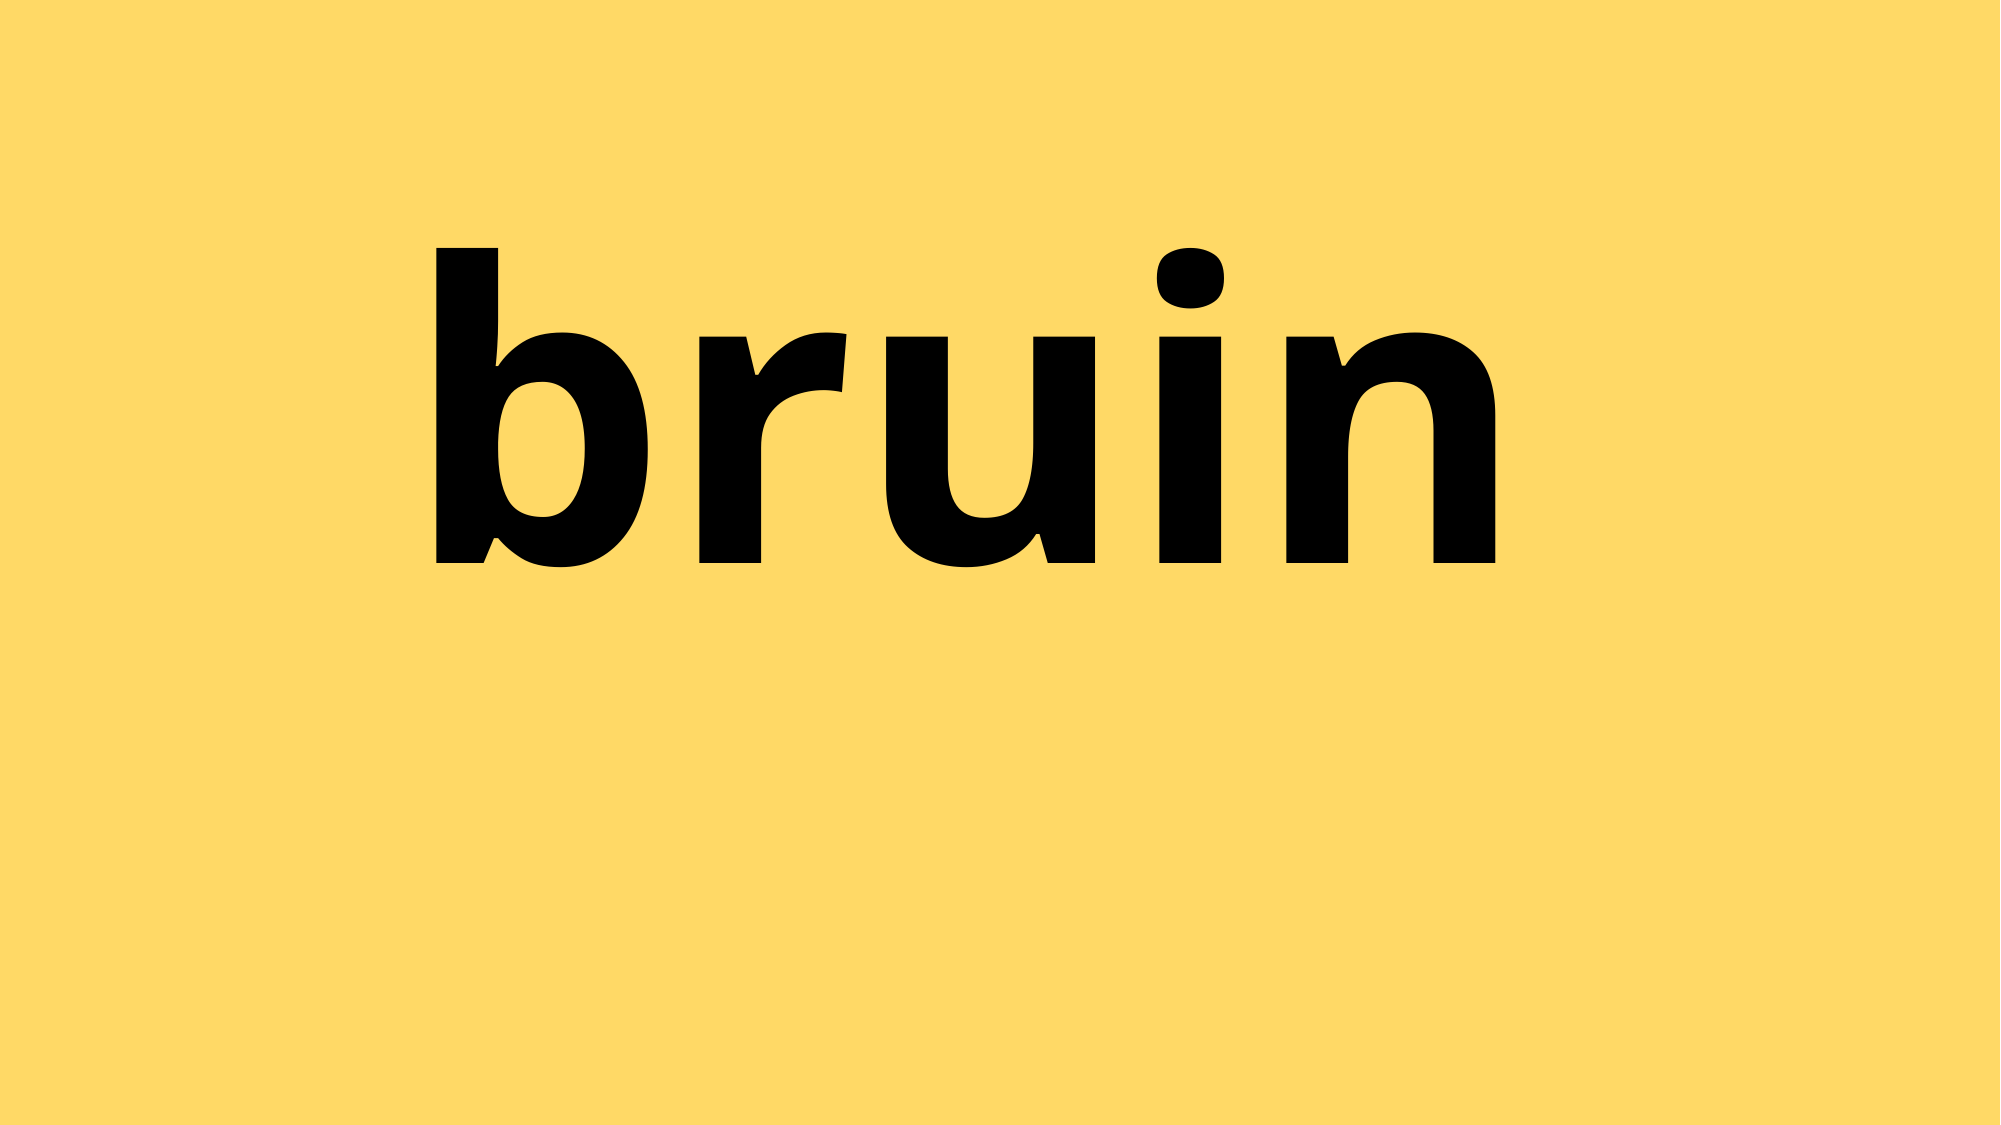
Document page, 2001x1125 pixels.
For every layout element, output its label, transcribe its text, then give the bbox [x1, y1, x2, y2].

title bruin [182, 231, 1749, 661]
